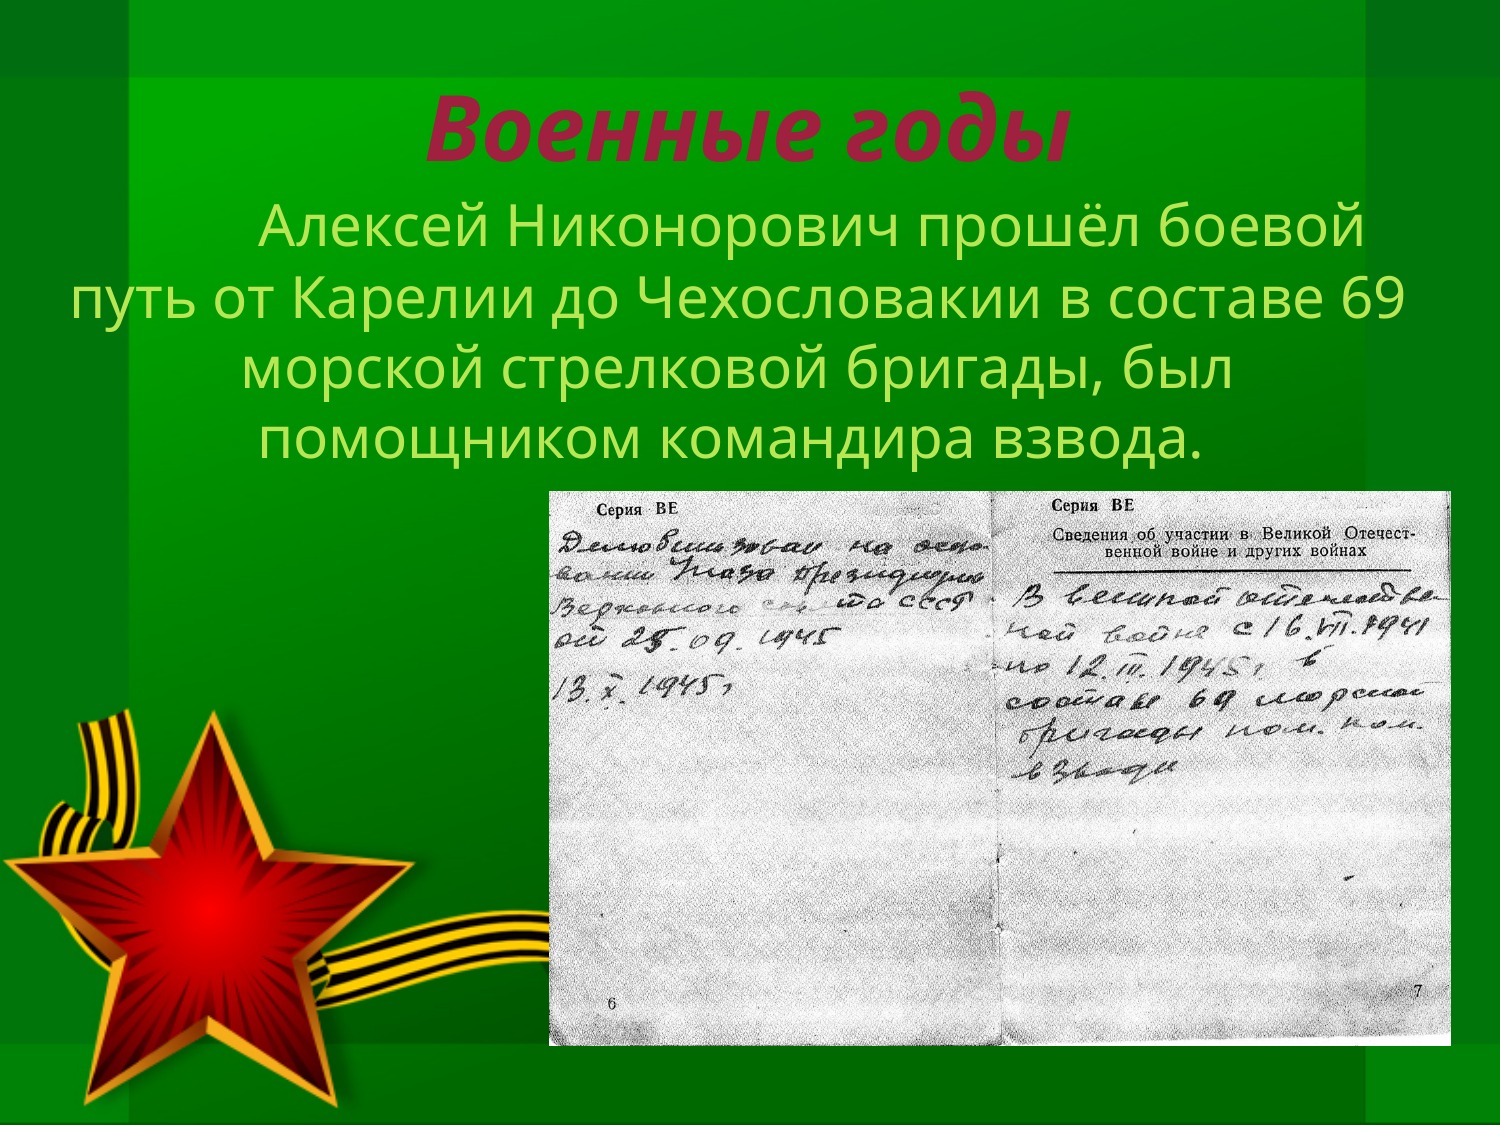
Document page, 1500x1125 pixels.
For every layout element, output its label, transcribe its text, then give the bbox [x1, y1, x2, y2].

title Военные годы [74, 30, 1425, 172]
list Алексей Никонорович прошёл боевой путь от Карелии до Чехословакии в составе 69 морской стрелковой бригады, был помощником командира взвода. [52, 172, 1425, 958]
picture [0, 0, 1500, 1125]
